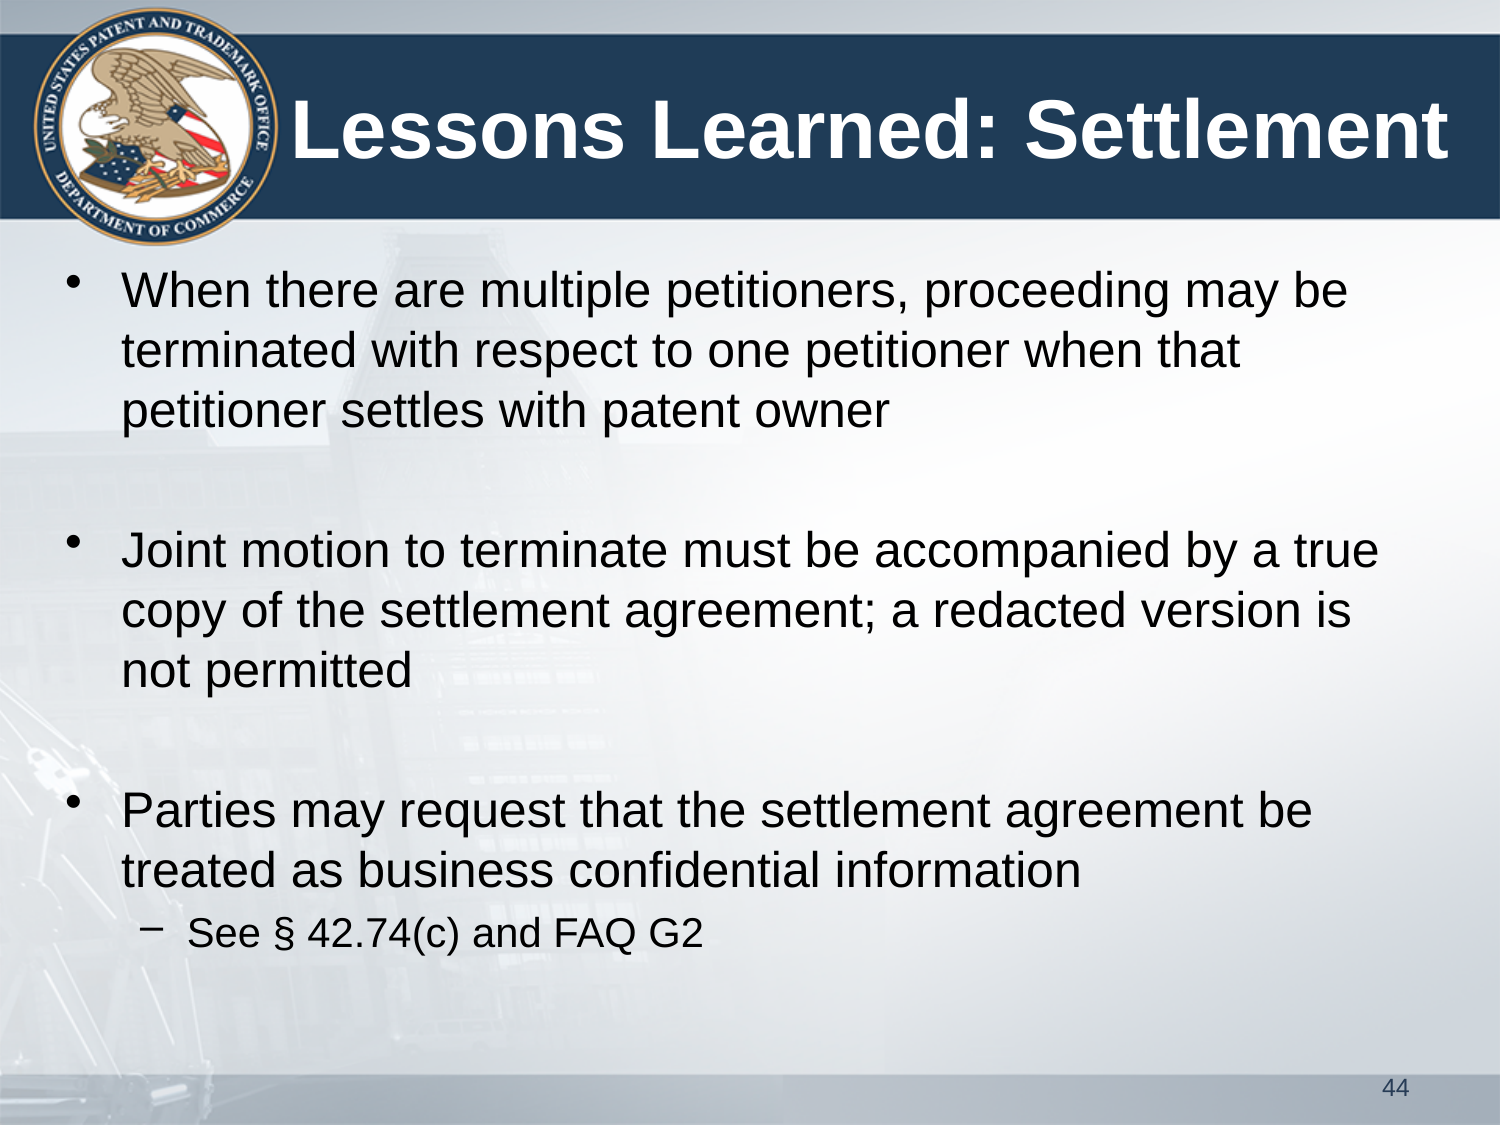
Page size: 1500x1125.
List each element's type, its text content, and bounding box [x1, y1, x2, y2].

title Lessons Learned: Settlement [275, 37, 1488, 213]
list When there are multiple petitioners, proceeding may be terminated with respect to one petitioner when that petitioner settles with patent owner Joint motion to terminate must be accompanied by a true copy of the settlement agreement; a redacted version is not permitted Parties may request that the settlement agreement be treated as business confidential information See § 42.74(c) and FAQ G2 [50, 249, 1438, 1038]
slide_number 44 [1074, 1042, 1425, 1103]
picture [0, 0, 1500, 1125]
